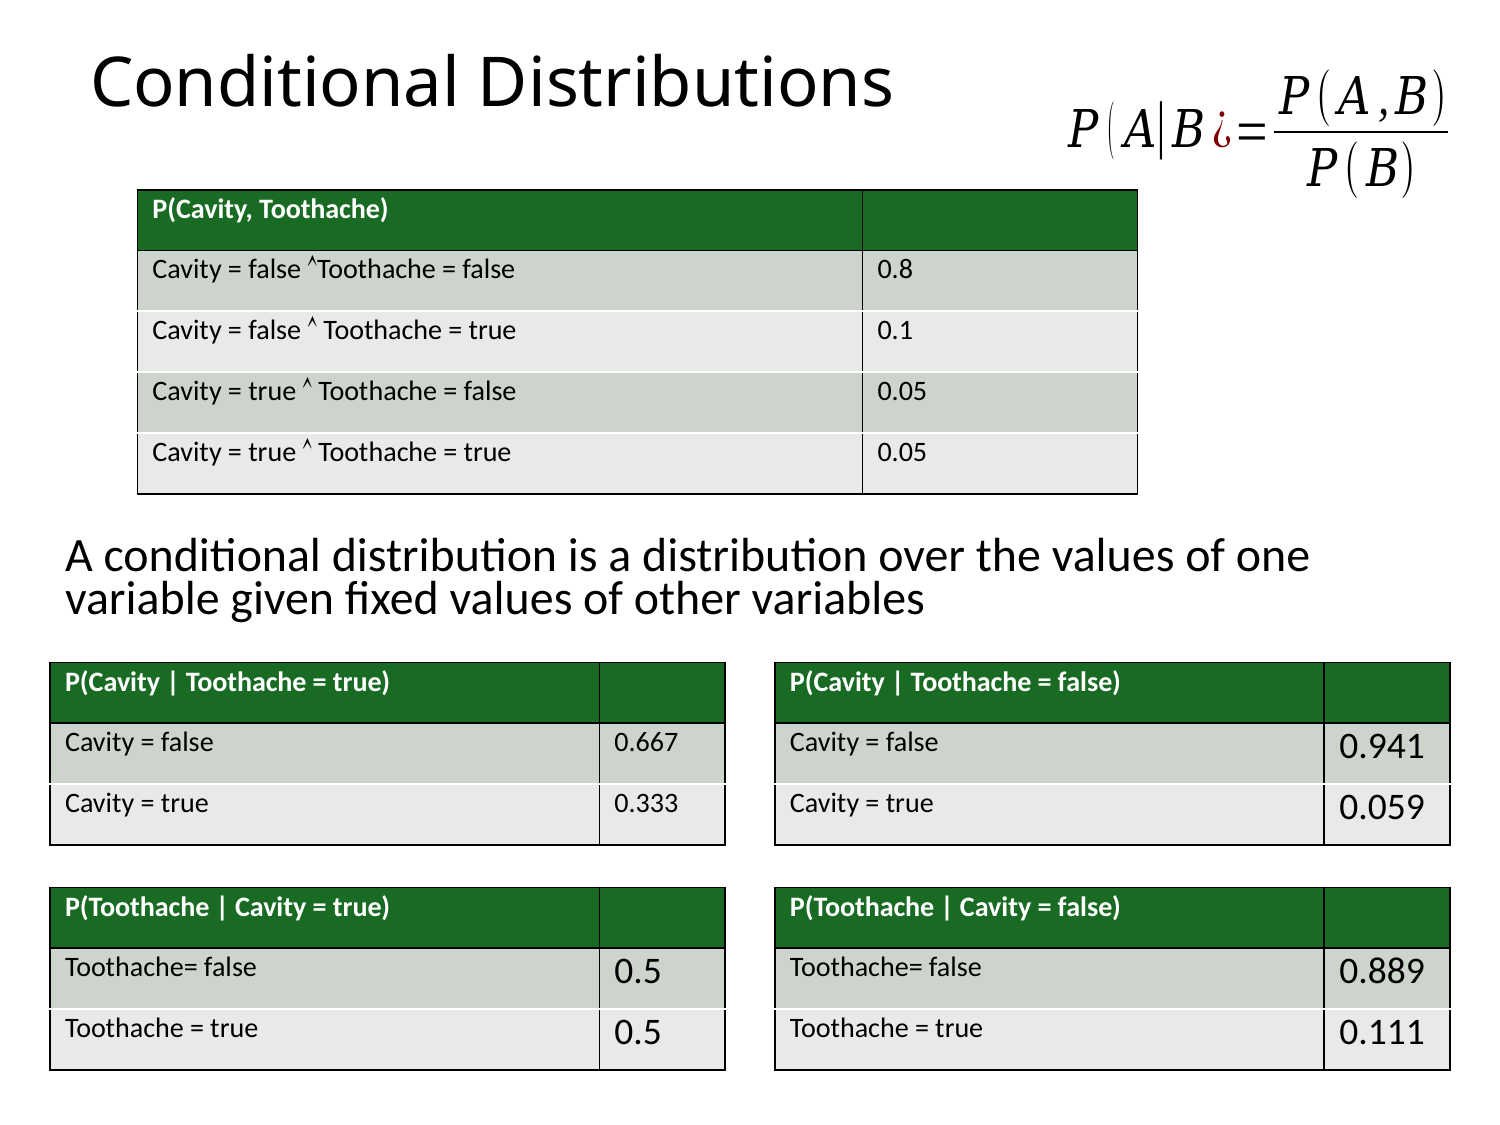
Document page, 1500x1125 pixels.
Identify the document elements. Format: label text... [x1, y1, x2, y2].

table_cell 0.667 [600, 724, 724, 783]
table_header [1325, 663, 1449, 722]
table_cell 0.5 [600, 1010, 724, 1069]
table_cell Cavity = true  Toothache = true [138, 434, 862, 493]
table_cell Cavity = true [51, 785, 599, 844]
table_cell 0.111 [1325, 1010, 1449, 1069]
table_cell 0.5 [600, 949, 724, 1008]
table_cell 0.333 [600, 785, 724, 844]
table_cell 0.8 [863, 251, 1137, 310]
table_header P(Toothache | Cavity = false) [776, 888, 1323, 947]
table_cell 0.05 [863, 373, 1137, 432]
table_cell Toothache= false [776, 949, 1323, 1008]
list A conditional distribution is a distribution over the values of one variable given fixed values of other variables [50, 529, 1400, 632]
table_header P(Cavity, Toothache) [138, 191, 862, 250]
table_cell Cavity = false  Toothache = true [138, 312, 862, 371]
table_cell Cavity = false Toothache = false [138, 251, 862, 310]
table_cell 0.941 [1325, 724, 1449, 783]
table_header [600, 663, 724, 722]
table_header [600, 888, 724, 947]
table_cell 0.05 [863, 434, 1137, 493]
table_header [1325, 888, 1449, 947]
table_header [863, 191, 1137, 250]
table_cell Toothache= false [51, 949, 599, 1008]
table_header P(Cavity | Toothache = true) [51, 663, 599, 722]
table_cell 0.1 [863, 312, 1137, 371]
table_cell Toothache = true [51, 1010, 599, 1069]
table_header P(Toothache | Cavity = true) [51, 888, 599, 947]
table_cell Cavity = false [51, 724, 599, 783]
table_cell 0.059 [1325, 785, 1449, 844]
table_cell Cavity = true  Toothache = false [138, 373, 862, 432]
table_cell 0.889 [1325, 949, 1449, 1008]
title Conditional Distributions [75, 12, 1425, 155]
table_cell Toothache = true [776, 1010, 1323, 1069]
table_header P(Cavity | Toothache = false) [776, 663, 1323, 722]
table_cell Cavity = true [776, 785, 1323, 844]
table_cell Cavity = false [776, 724, 1323, 783]
